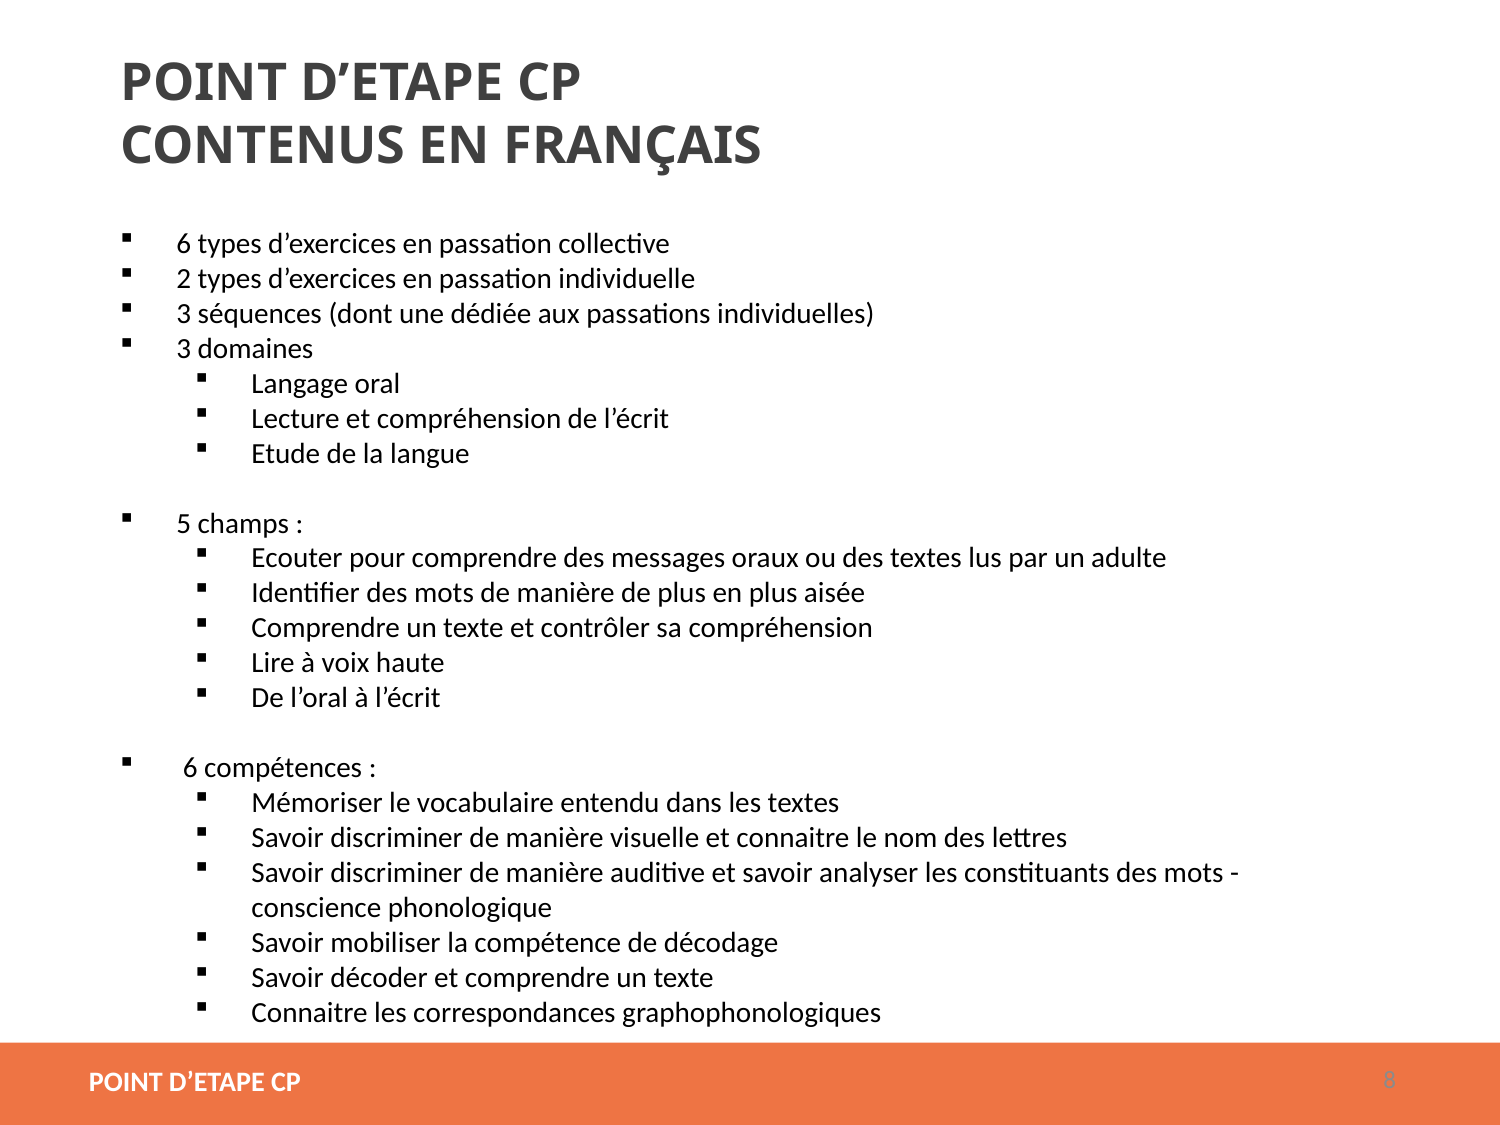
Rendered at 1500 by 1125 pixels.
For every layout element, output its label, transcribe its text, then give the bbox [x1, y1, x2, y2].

text_box 6 types d’exercices en passation collective 2 types d’exercices en passation individuelle 3 séquences (dont une dédiée aux passations individuelles) 3 domaines Langage oral Lecture et compréhension de l’écrit Etude de la langue 5 champs : Ecouter pour comprendre des messages oraux ou des textes lus par un adulte Identifier des mots de manière de plus en plus aisée Comprendre un texte et contrôler sa compréhension Lire à voix haute De l’oral à l’écrit 6 compétences : Mémoriser le vocabulaire entendu dans les textes Savoir discriminer de manière visuelle et connaitre le nom des lettres Savoir discriminer de manière auditive et savoir analyser les constituants des mots - conscience phonologique Savoir mobiliser la compétence de décodage Savoir décoder et comprendre un texte Connaitre les correspondances graphophonologiques [105, 216, 1290, 1076]
text_box POINT D’ETAPE CP CONTENUS EN FRANÇAIS [105, 5, 1399, 217]
slide_number 9 [1344, 1048, 1411, 1109]
